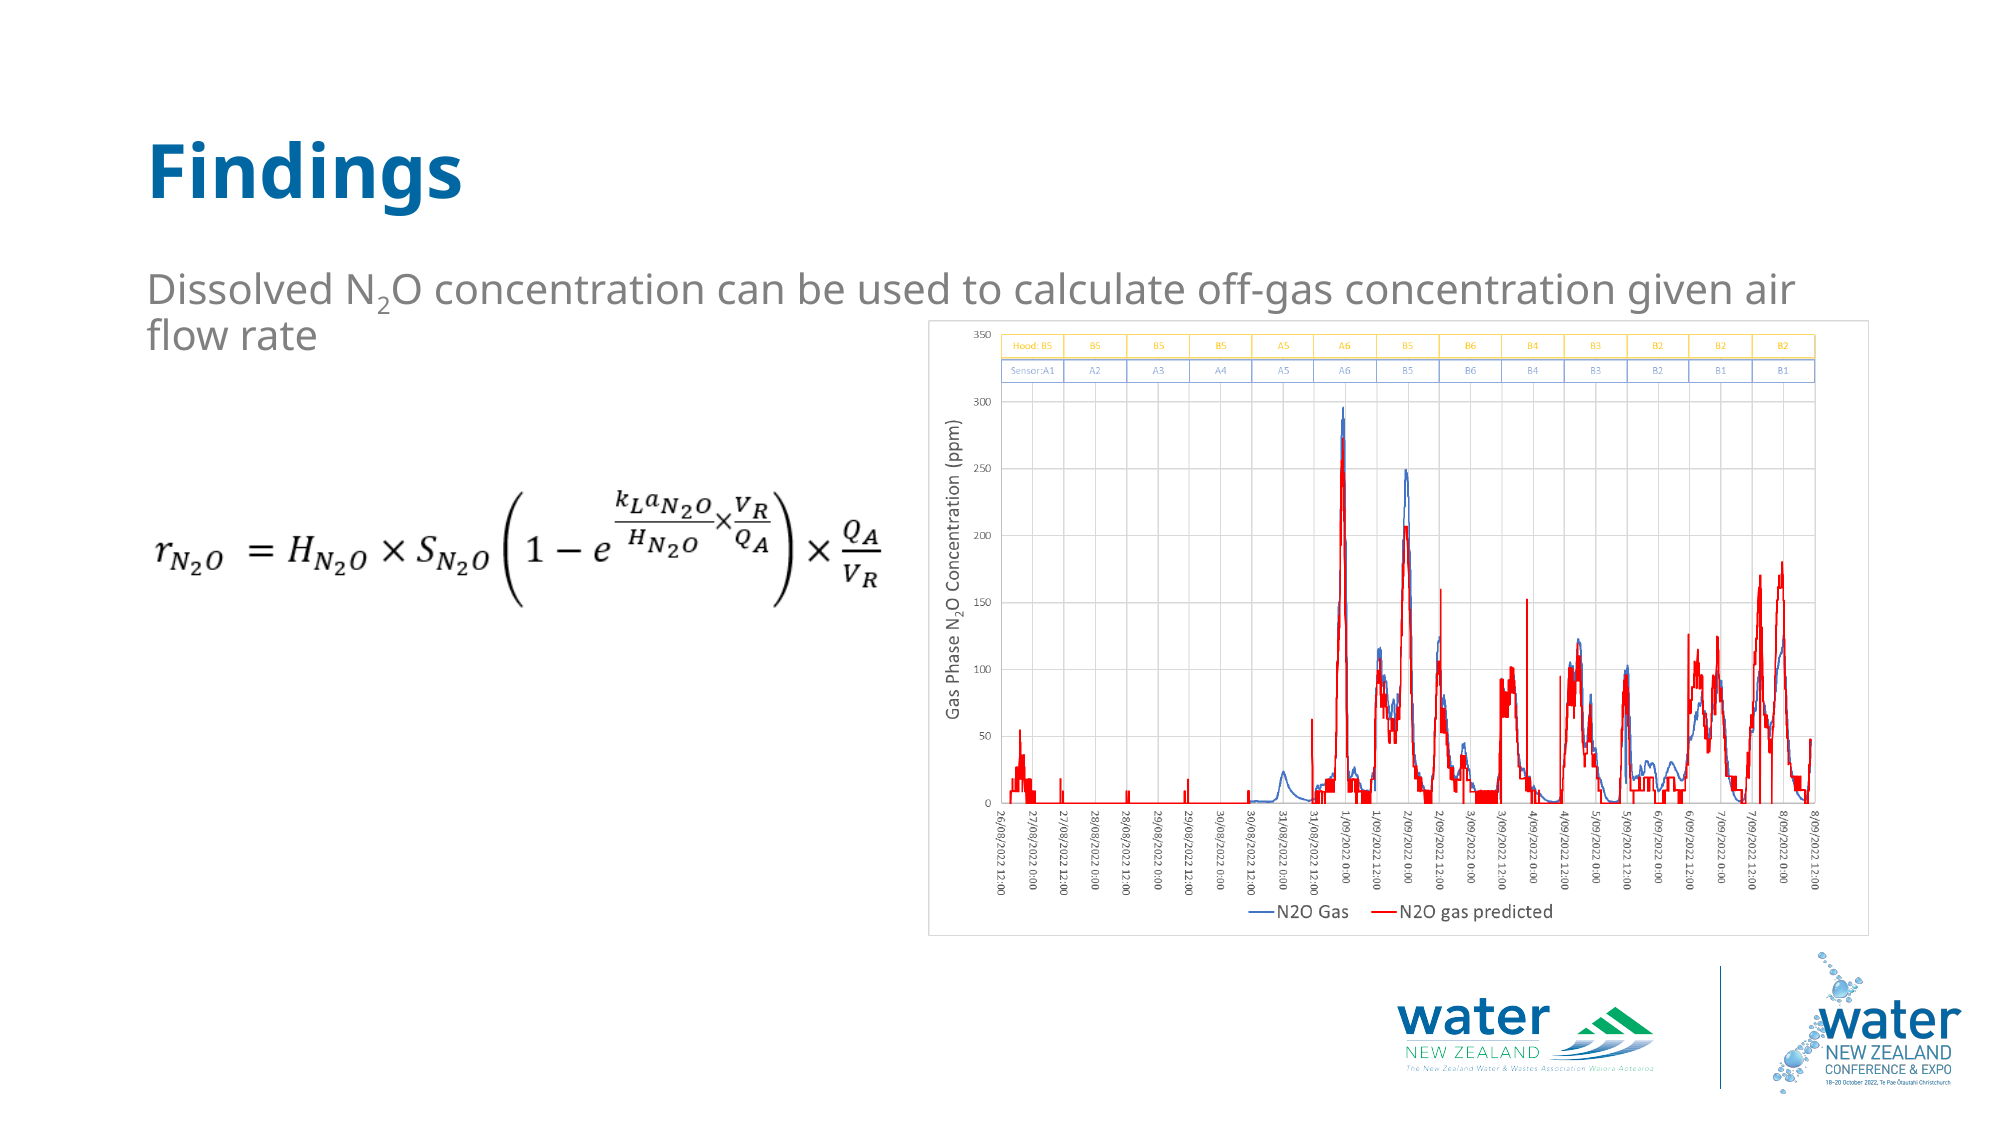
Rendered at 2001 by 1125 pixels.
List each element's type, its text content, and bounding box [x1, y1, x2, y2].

list Dissolved N2O concentration can be used to calculate off-gas concentration given air flow rate [131, 256, 1904, 999]
picture [147, 458, 896, 628]
picture [928, 320, 1869, 936]
picture [1397, 999, 1654, 1071]
list Findings [131, 125, 1904, 220]
